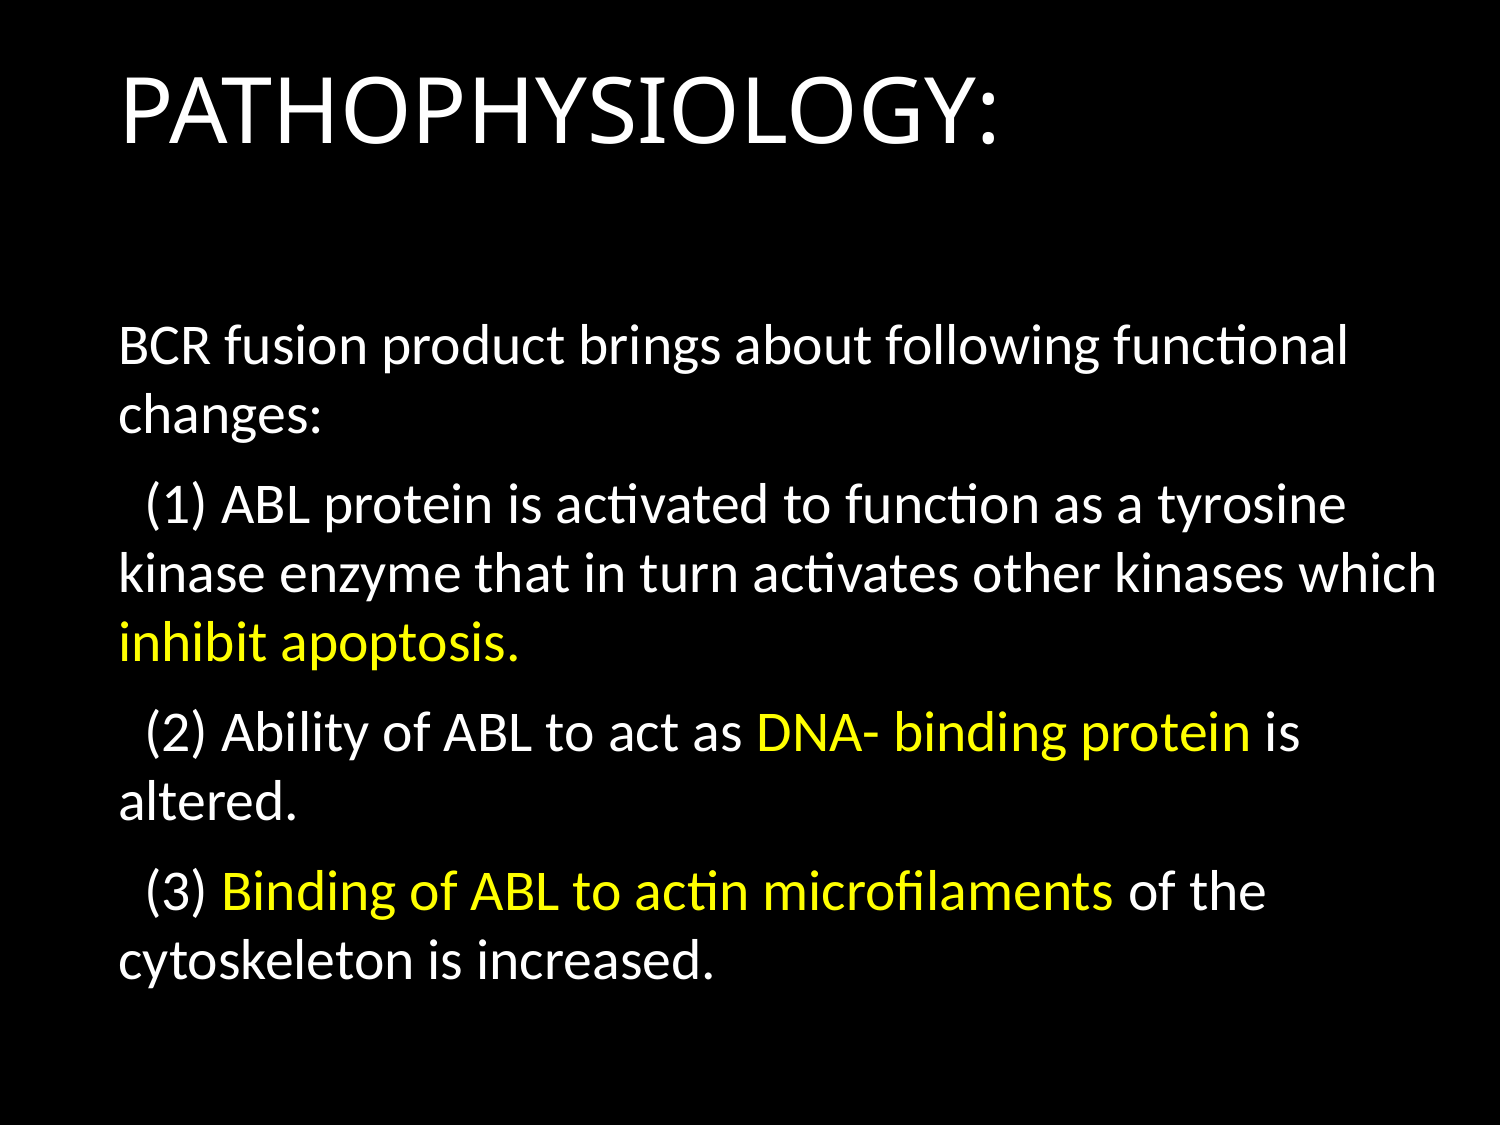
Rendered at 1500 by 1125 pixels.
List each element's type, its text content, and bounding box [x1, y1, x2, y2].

list BCR fusion product brings about following functional changes: (1) ABL protein is activated to function as a tyrosine kinase enzyme that in turn activates other kinases which inhibit apoptosis. (2) Ability of ABL to act as DNA- binding protein is altered. (3) Binding of ABL to actin microfilaments of the cytoskeleton is increased. [103, 299, 1480, 1094]
title PATHOPHYSIOLOGY: [103, 59, 1397, 278]
